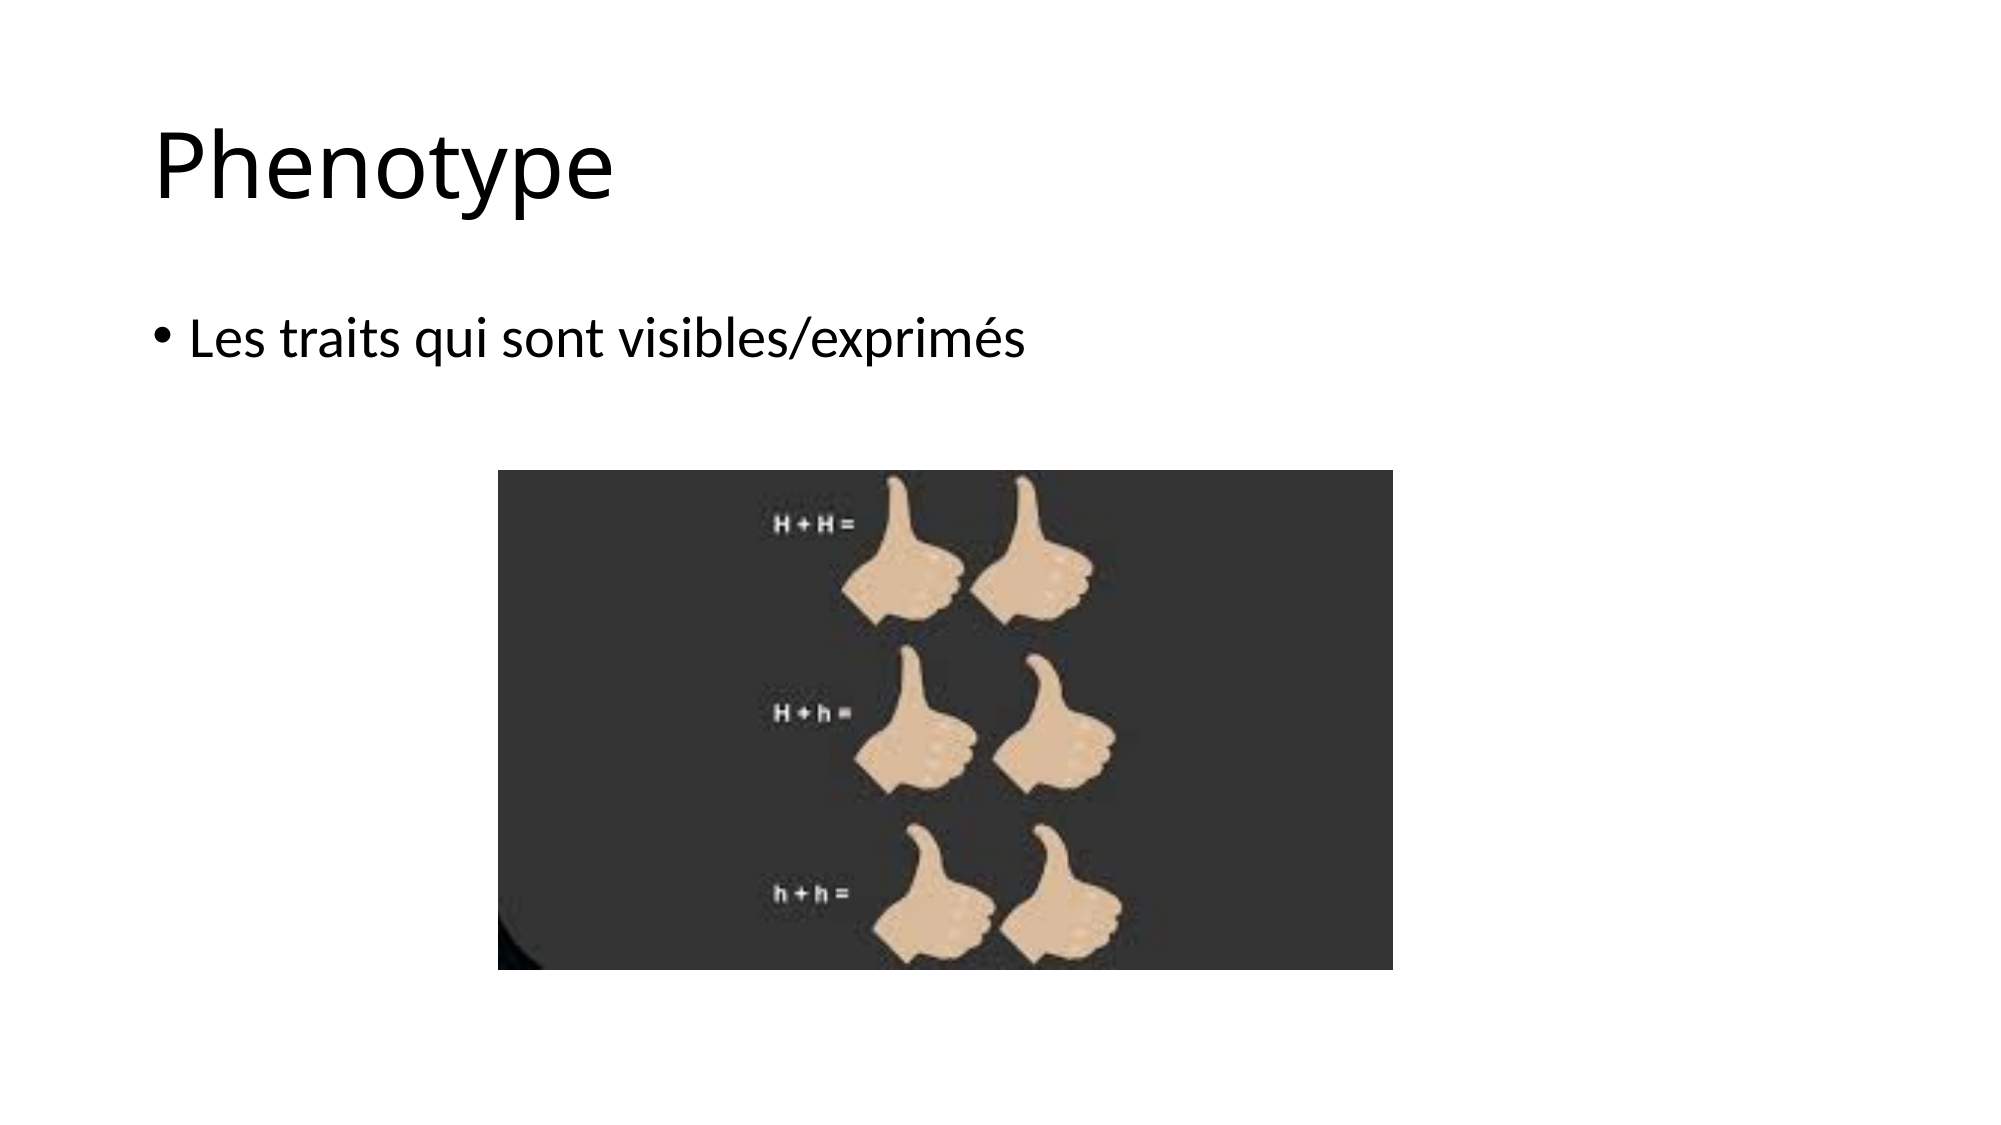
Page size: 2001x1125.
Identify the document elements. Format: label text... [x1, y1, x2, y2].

list Les traits qui sont visibles/exprimés [137, 299, 1863, 1014]
title Phenotype [137, 59, 1863, 278]
picture [498, 470, 1393, 970]
